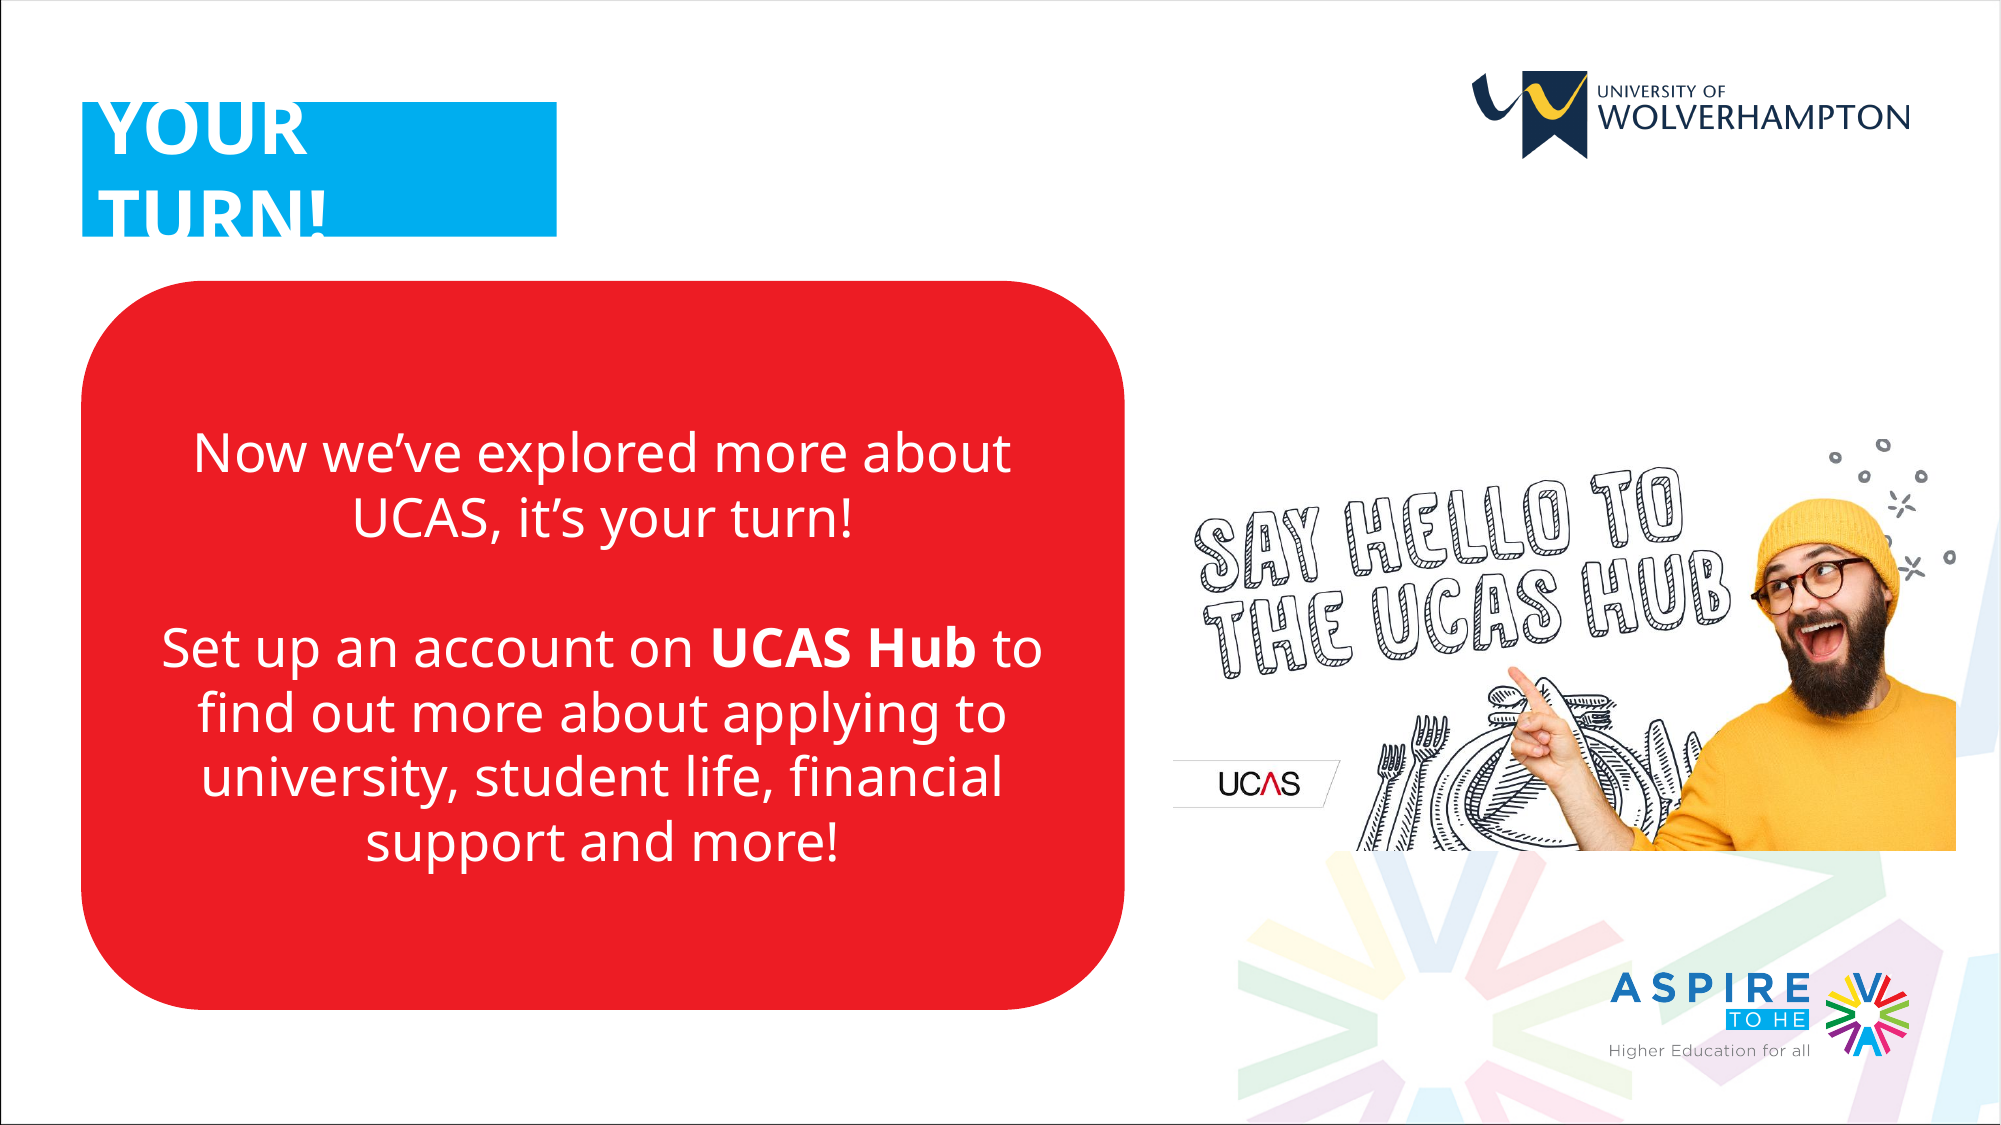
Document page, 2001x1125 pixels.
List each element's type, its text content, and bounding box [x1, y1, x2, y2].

picture [0, 0, 2001, 1125]
text_box YOUR TURN! [81, 101, 558, 238]
text_box Now we’ve explored more about UCAS, it’s your turn! Set up an account on UCAS Hub to find out more about applying to university, student life, financial support and more! [81, 280, 1125, 1010]
